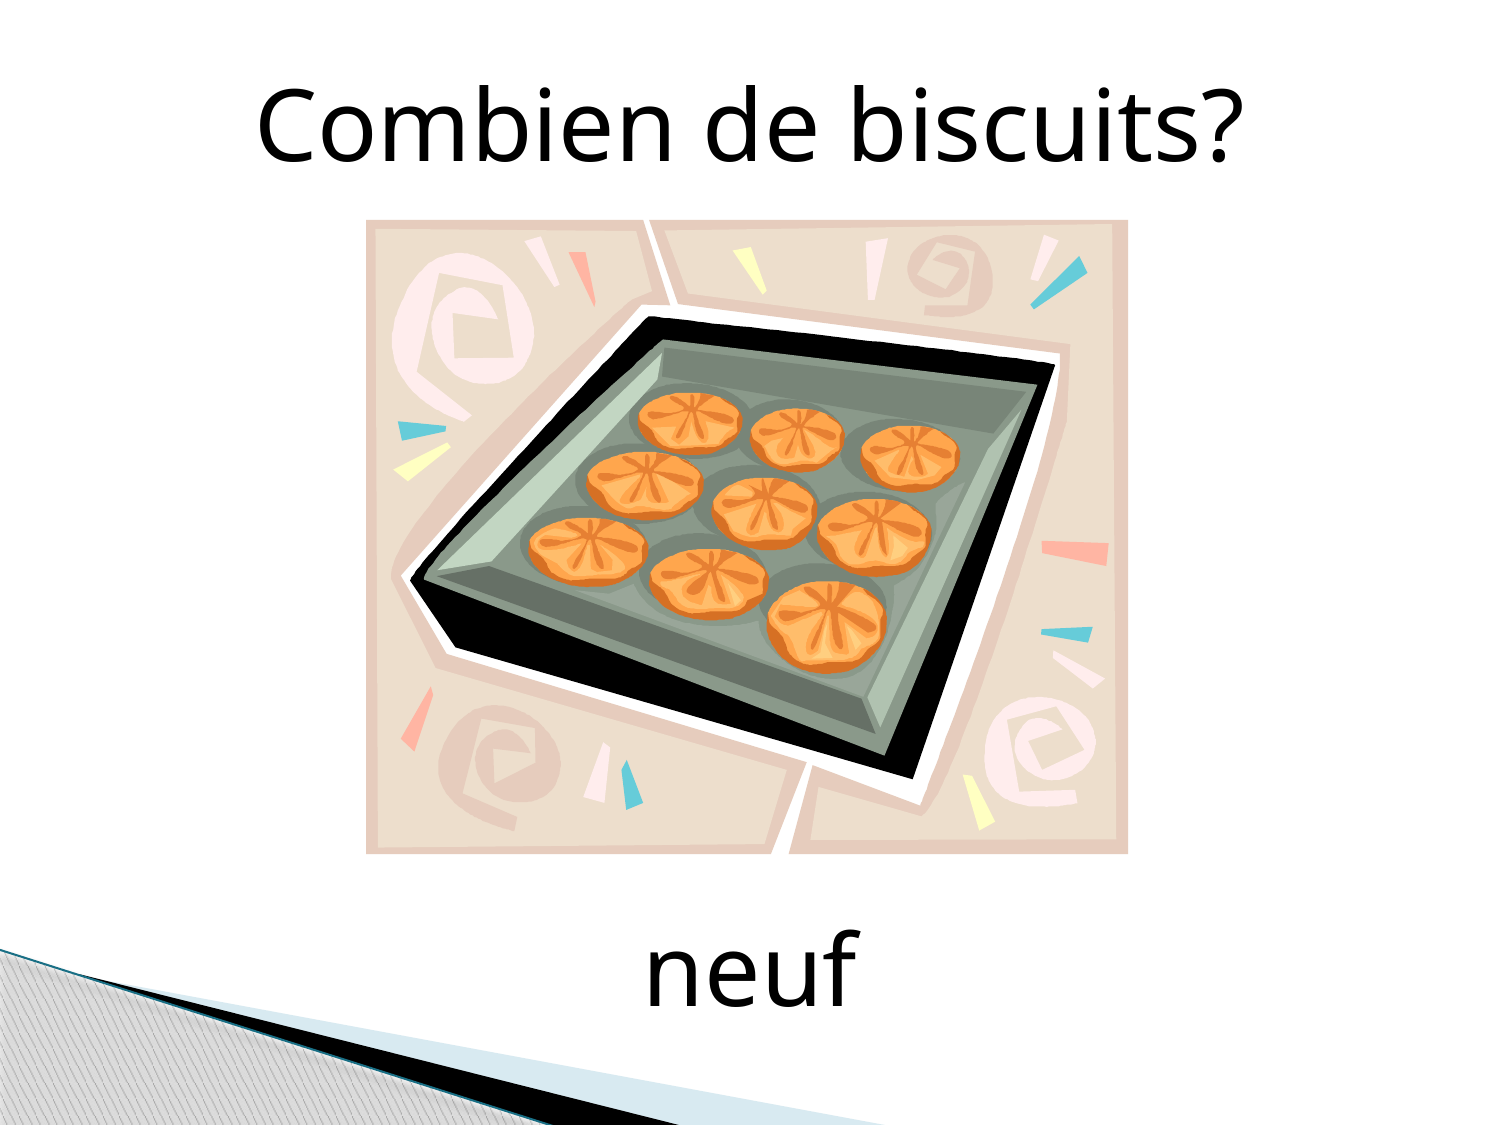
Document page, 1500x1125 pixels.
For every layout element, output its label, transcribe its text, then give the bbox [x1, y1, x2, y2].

picture [359, 207, 1140, 866]
text_box neuf [490, 899, 1010, 1034]
text_box Combien de biscuits? [135, 54, 1365, 190]
